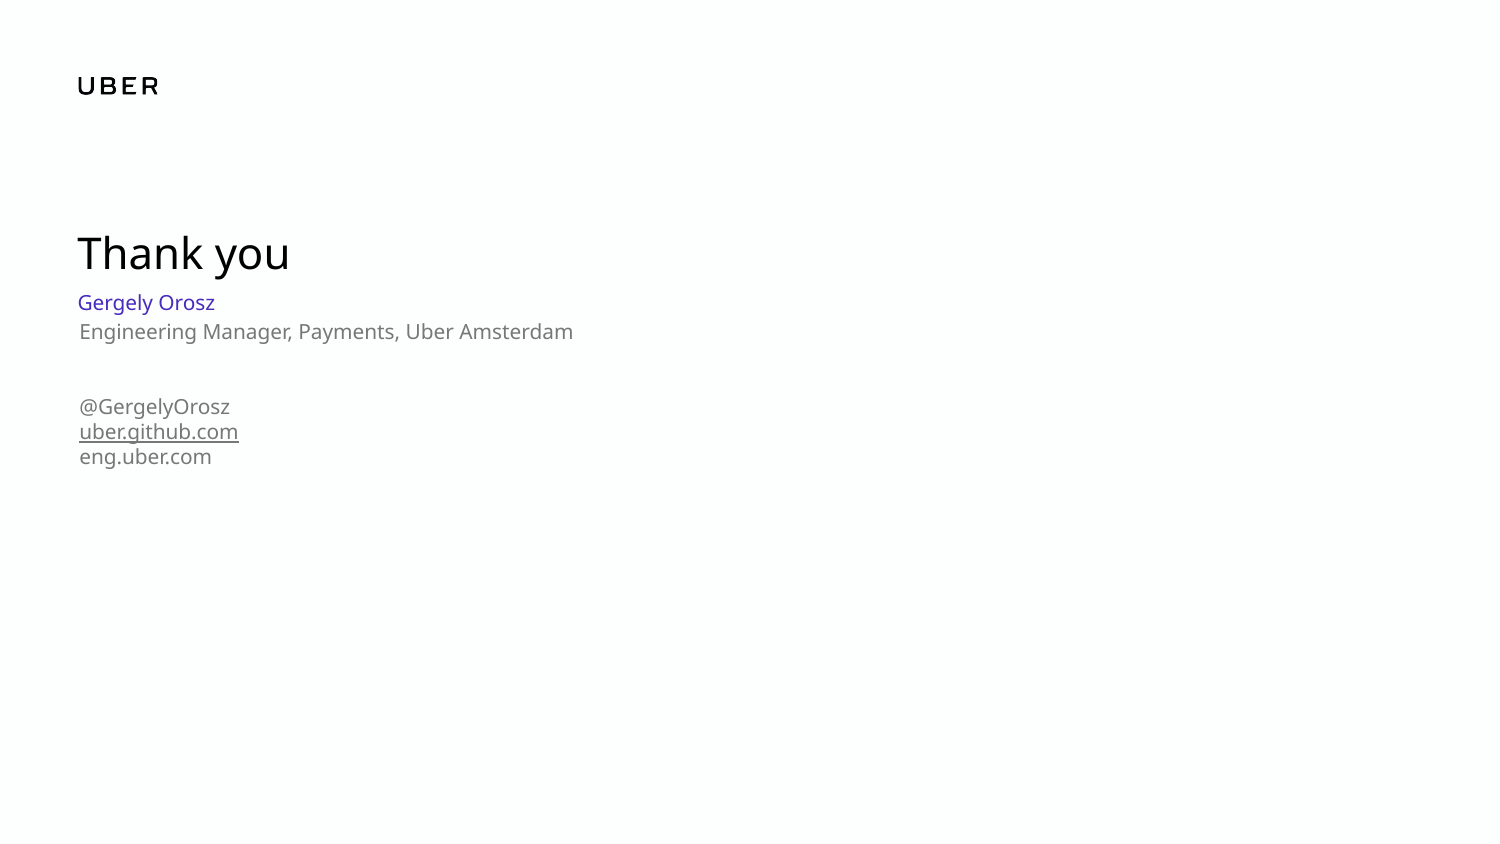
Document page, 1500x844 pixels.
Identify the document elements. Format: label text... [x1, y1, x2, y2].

picture [78, 77, 158, 95]
list Engineering Manager, Payments, Uber Amsterdam @GergelyOrosz uber.github.com eng.uber.com [79, 318, 689, 550]
list Thank you [77, 226, 690, 278]
list Gergely Orosz [77, 289, 691, 314]
